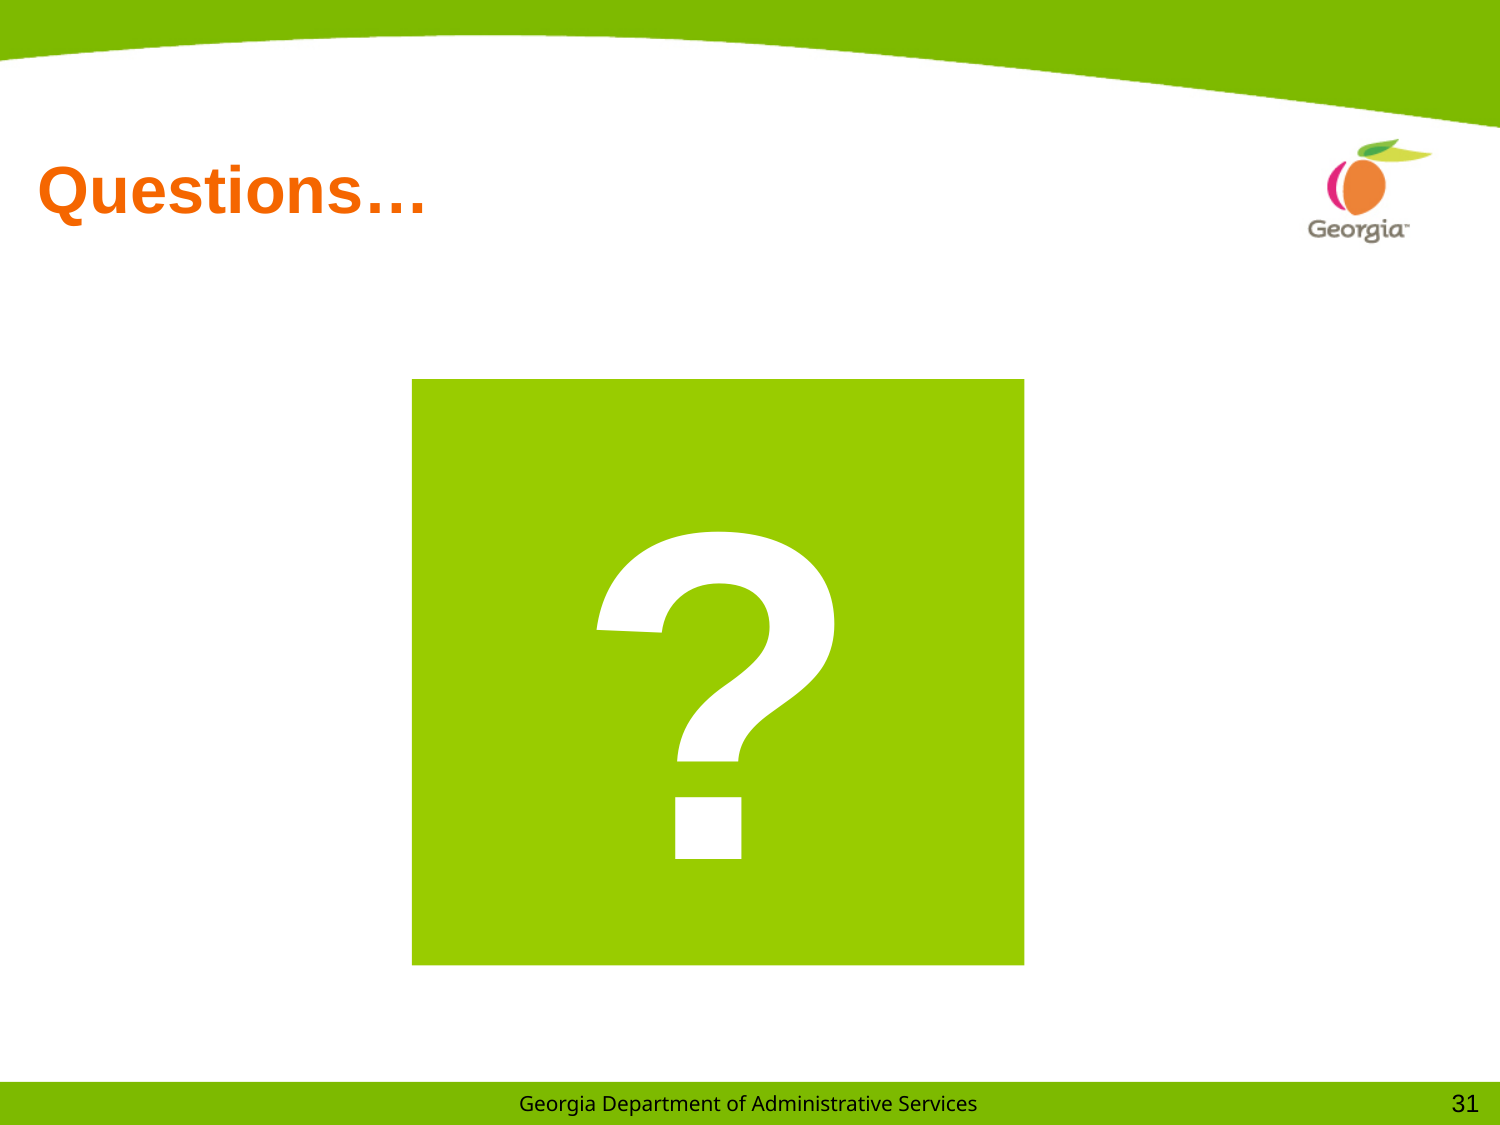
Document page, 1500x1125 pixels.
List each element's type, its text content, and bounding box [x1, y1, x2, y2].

text_box ? [411, 379, 1025, 966]
picture [0, 0, 1500, 1081]
title Questions… [22, 111, 1286, 262]
